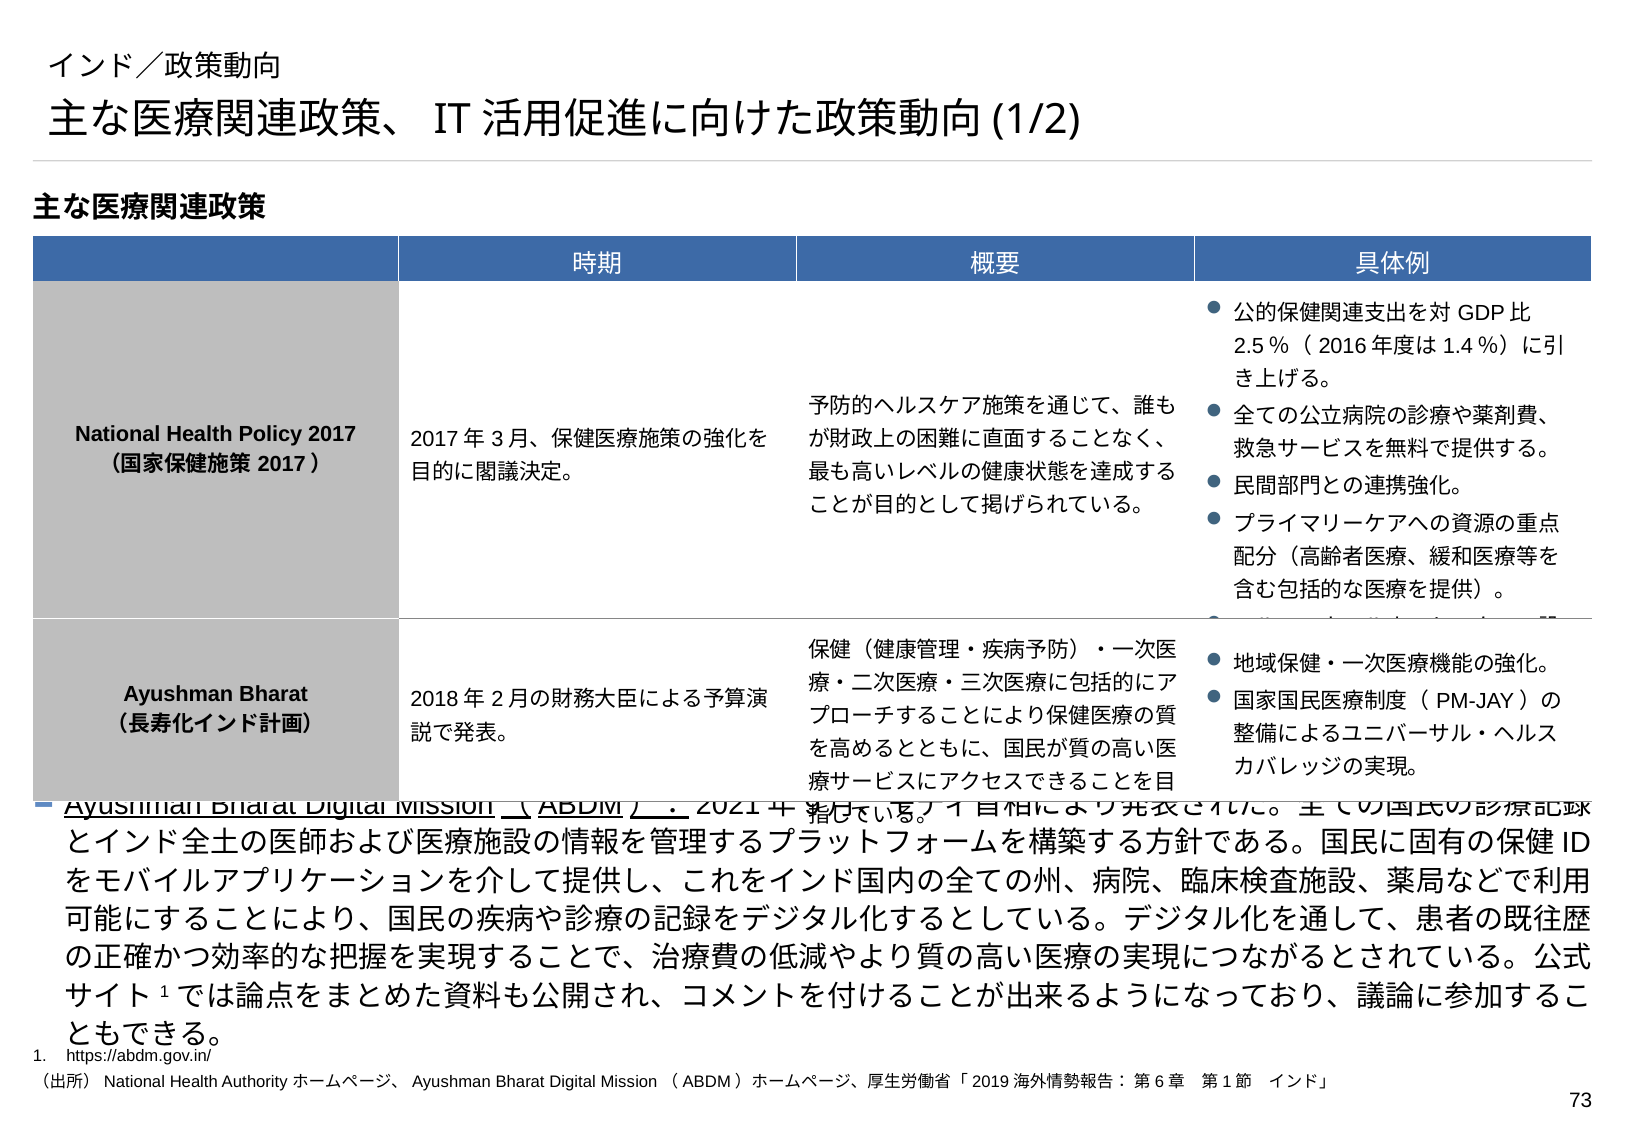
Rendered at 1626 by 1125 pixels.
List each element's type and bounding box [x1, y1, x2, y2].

table_header [399, 236, 796, 281]
table_header [33, 236, 398, 281]
text_box [32, 1070, 1522, 1094]
title [32, 30, 1593, 90]
table_cell [33, 281, 1592, 618]
table_header [797, 236, 1194, 281]
text_box [32, 184, 1593, 1065]
list [32, 90, 1593, 149]
table_header [1195, 236, 1591, 281]
table_cell [33, 619, 1592, 801]
